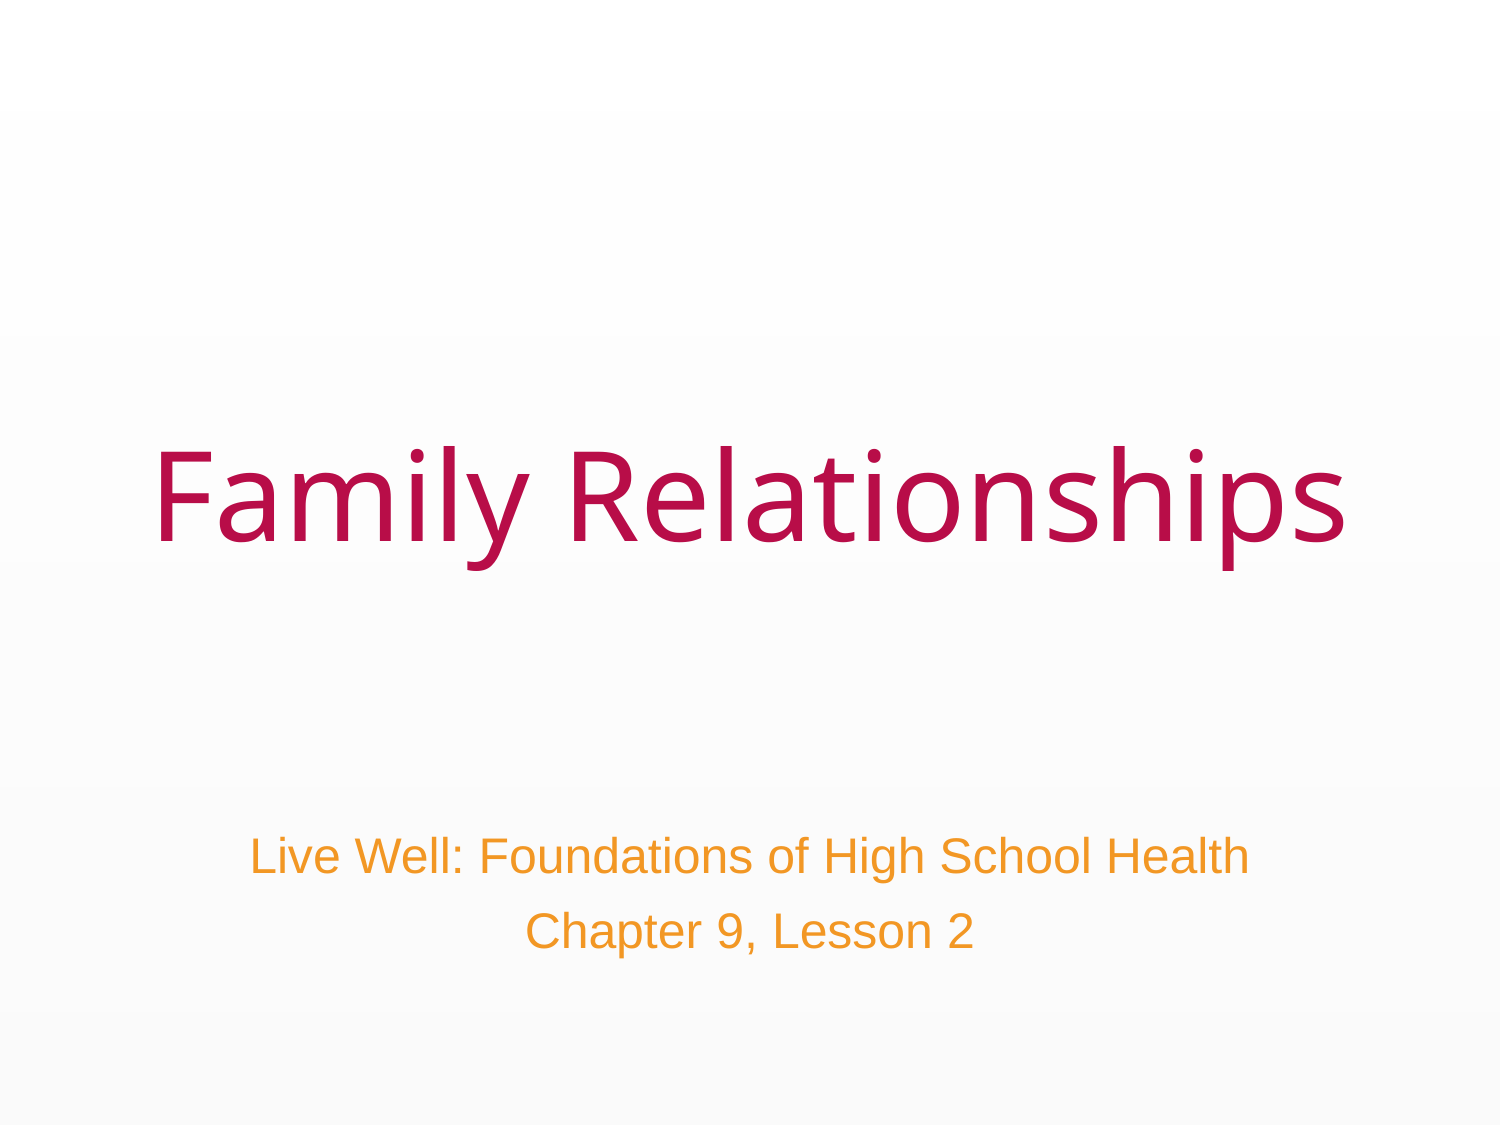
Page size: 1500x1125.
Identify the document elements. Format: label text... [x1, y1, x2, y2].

title Family Relationships [112, 184, 1388, 576]
subtitle Live Well: Foundations of High School Health Chapter 9, Lesson 2 [187, 822, 1313, 984]
